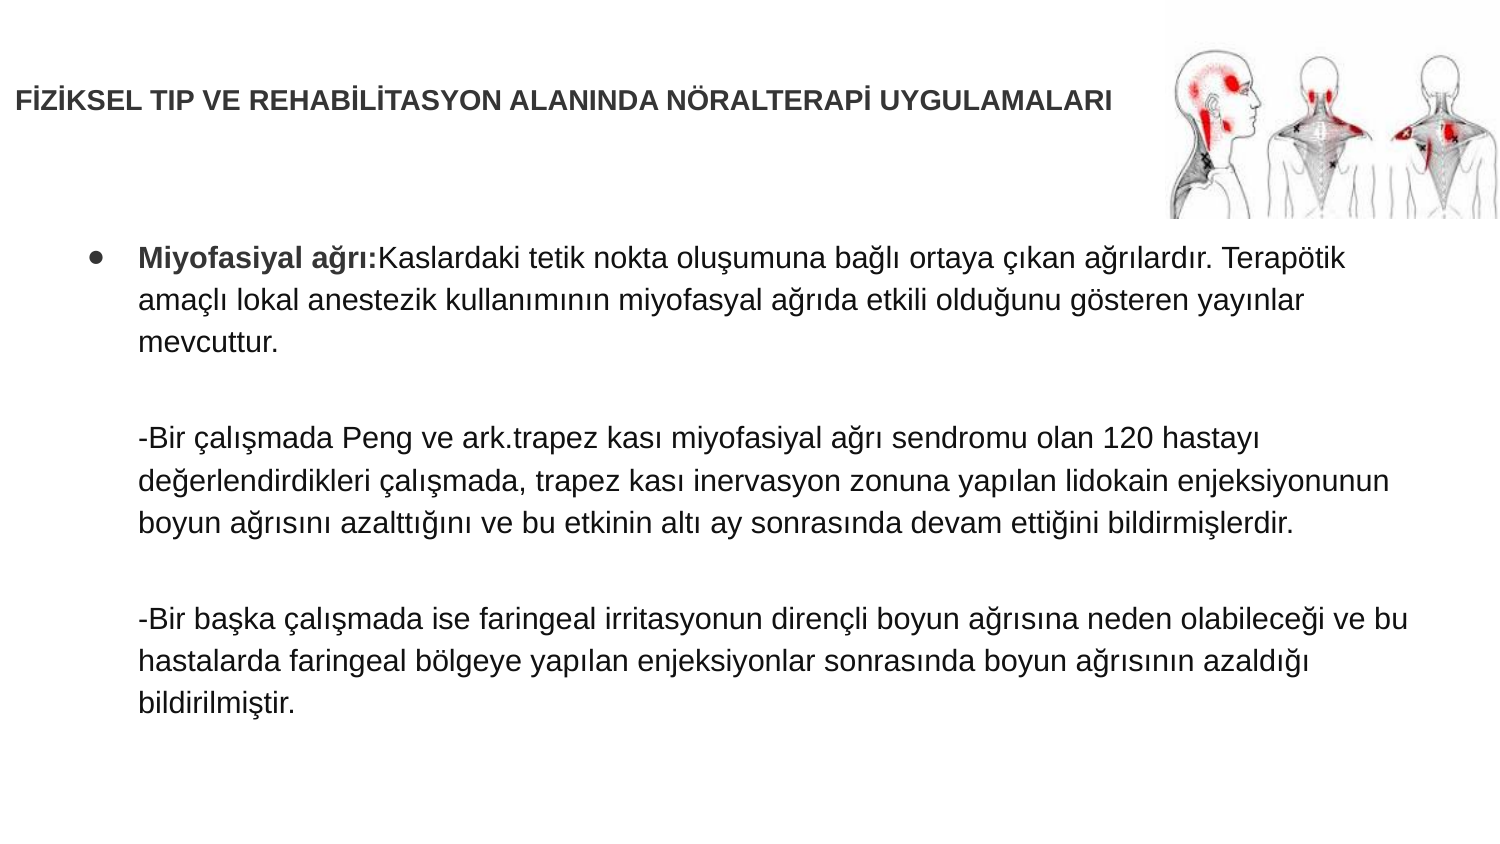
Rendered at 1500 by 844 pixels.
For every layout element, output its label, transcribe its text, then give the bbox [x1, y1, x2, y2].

list Miyofasiyal ağrı:Kaslardaki tetik nokta oluşumuna bağlı ortaya çıkan ağrılardır. Terapötik amaçlı lokal anestezik kullanımının miyofasyal ağrıda etkili olduğunu gösteren yayınlar mevcuttur. -Bir çalışmada Peng ve ark.trapez kası miyofasiyal ağrı sendromu olan 120 hastayı değerlendirdikleri çalışmada, trapez kası inervasyon zonuna yapılan lidokain enjeksiyonunun boyun ağrısını azalttığını ve bu etkinin altı ay sonrasında devam ettiğini bildirmişlerdir. -Bir başka çalışmada ise faringeal irritasyonun dirençli boyun ağrısına neden olabileceği ve bu hastalarda faringeal bölgeye yapılan enjeksiyonlar sonrasında boyun ağrısının azaldığı bildirilmiştir. [51, 217, 1449, 778]
picture [1164, 0, 1500, 219]
title FİZİKSEL TIP VE REHABİLİTASYON ALANINDA NÖRALTERAPİ UYGULAMALARI [0, 61, 1159, 156]
